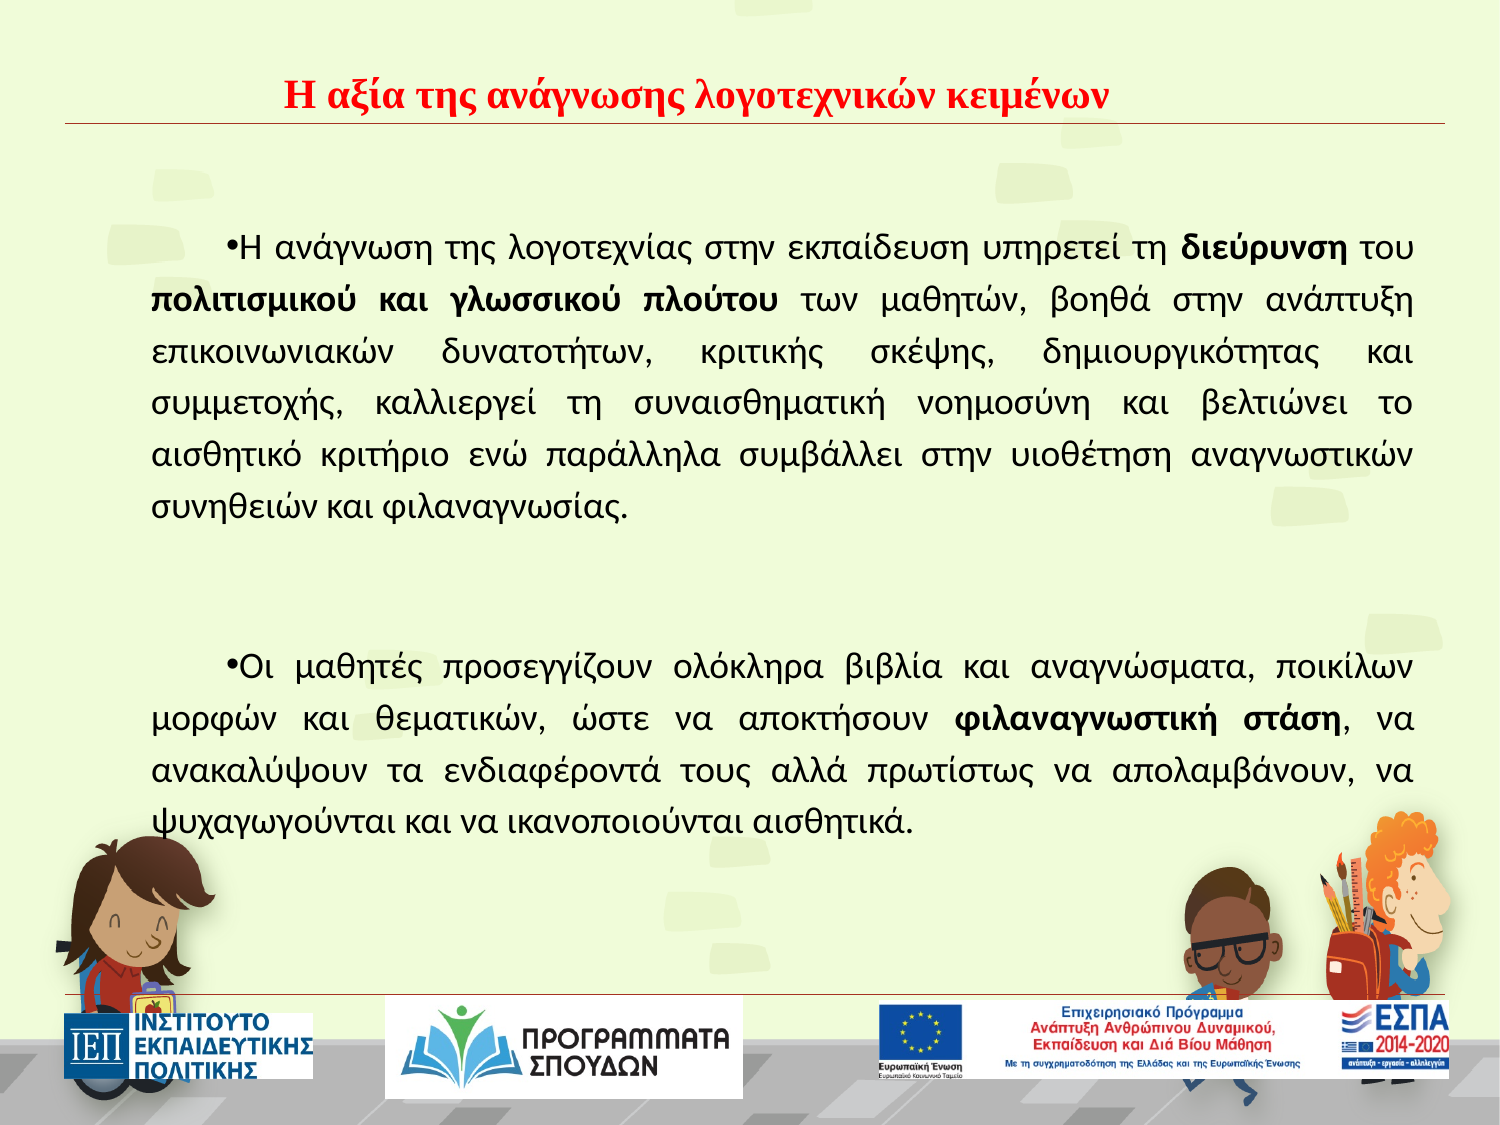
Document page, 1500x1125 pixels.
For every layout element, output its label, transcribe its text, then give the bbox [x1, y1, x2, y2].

title Η αξία της ανάγνωσης λογοτεχνικών κειμένων [65, 42, 1329, 126]
list Η ανάγνωση της λογοτεχνίας στην εκπαίδευση υπηρετεί τη διεύρυνση του πολιτισμικού και γλωσσικού πλούτου των μαθητών, βοηθά στην ανάπτυξη επικοινωνιακών δυνατοτήτων, κριτικής σκέψης, δημιουργικότητας και συμμετοχής, καλλιεργεί τη συναισθηματική νοημοσύνη και βελτιώνει το αισθητικό κριτήριο ενώ παράλληλα συμβάλλει στην υιοθέτηση αναγνωστικών συνηθειών και φιλαναγνωσίας. Οι μαθητές προσεγγίζουν ολόκληρα βιβλία και αναγνώσματα, ποικίλων μορφών και θεματικών, ώστε να αποκτήσουν φιλαναγνωστική στάση, να ανακαλύψουν τα ενδιαφέροντά τους αλλά πρωτίστως να απολαμβάνουν, να ψυχαγωγούνται και να ικανοποιούνται αισθητικά. [79, 208, 1430, 951]
picture [0, 0, 1500, 1125]
